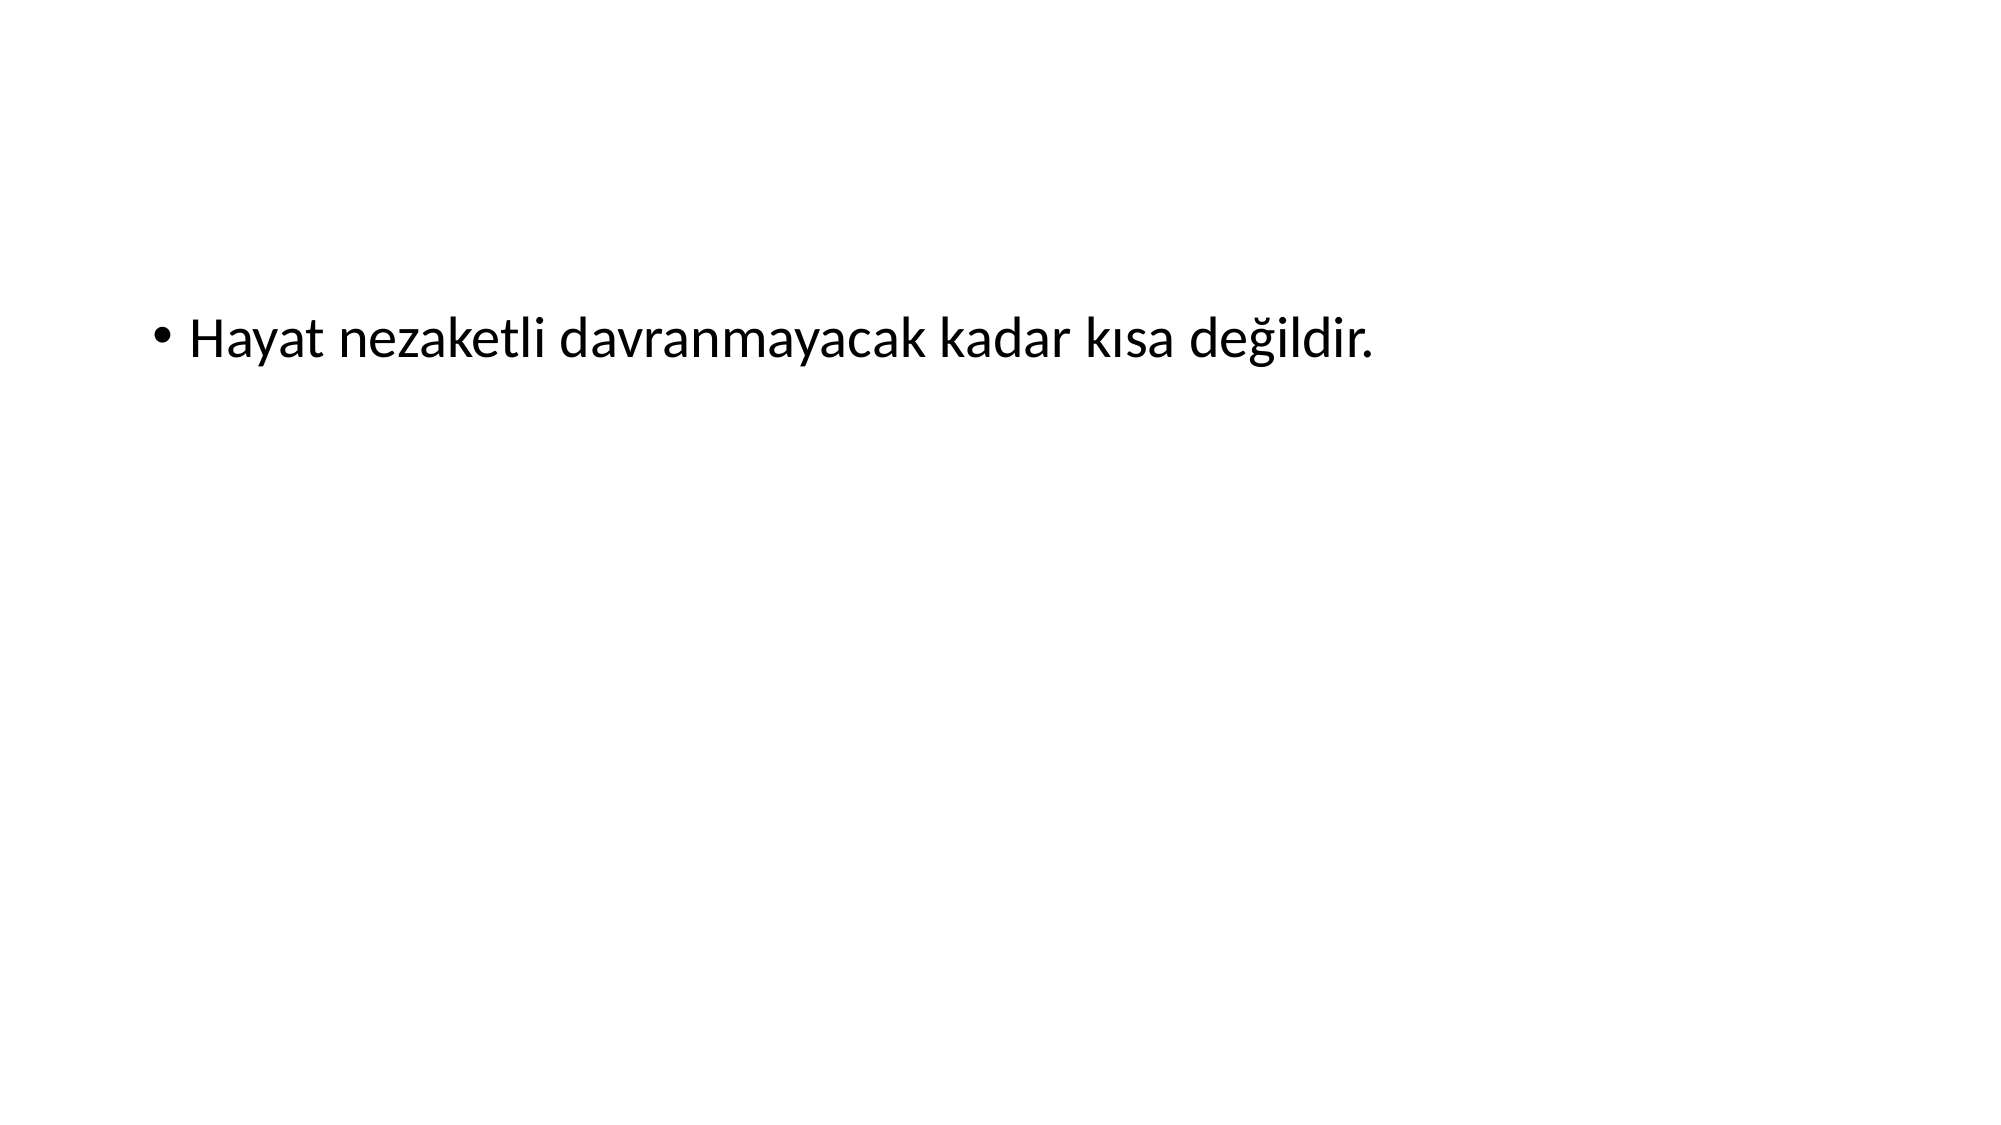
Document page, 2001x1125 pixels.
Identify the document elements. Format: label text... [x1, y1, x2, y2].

list Hayat nezaketli davranmayacak kadar kısa değildir. [137, 299, 1863, 1014]
